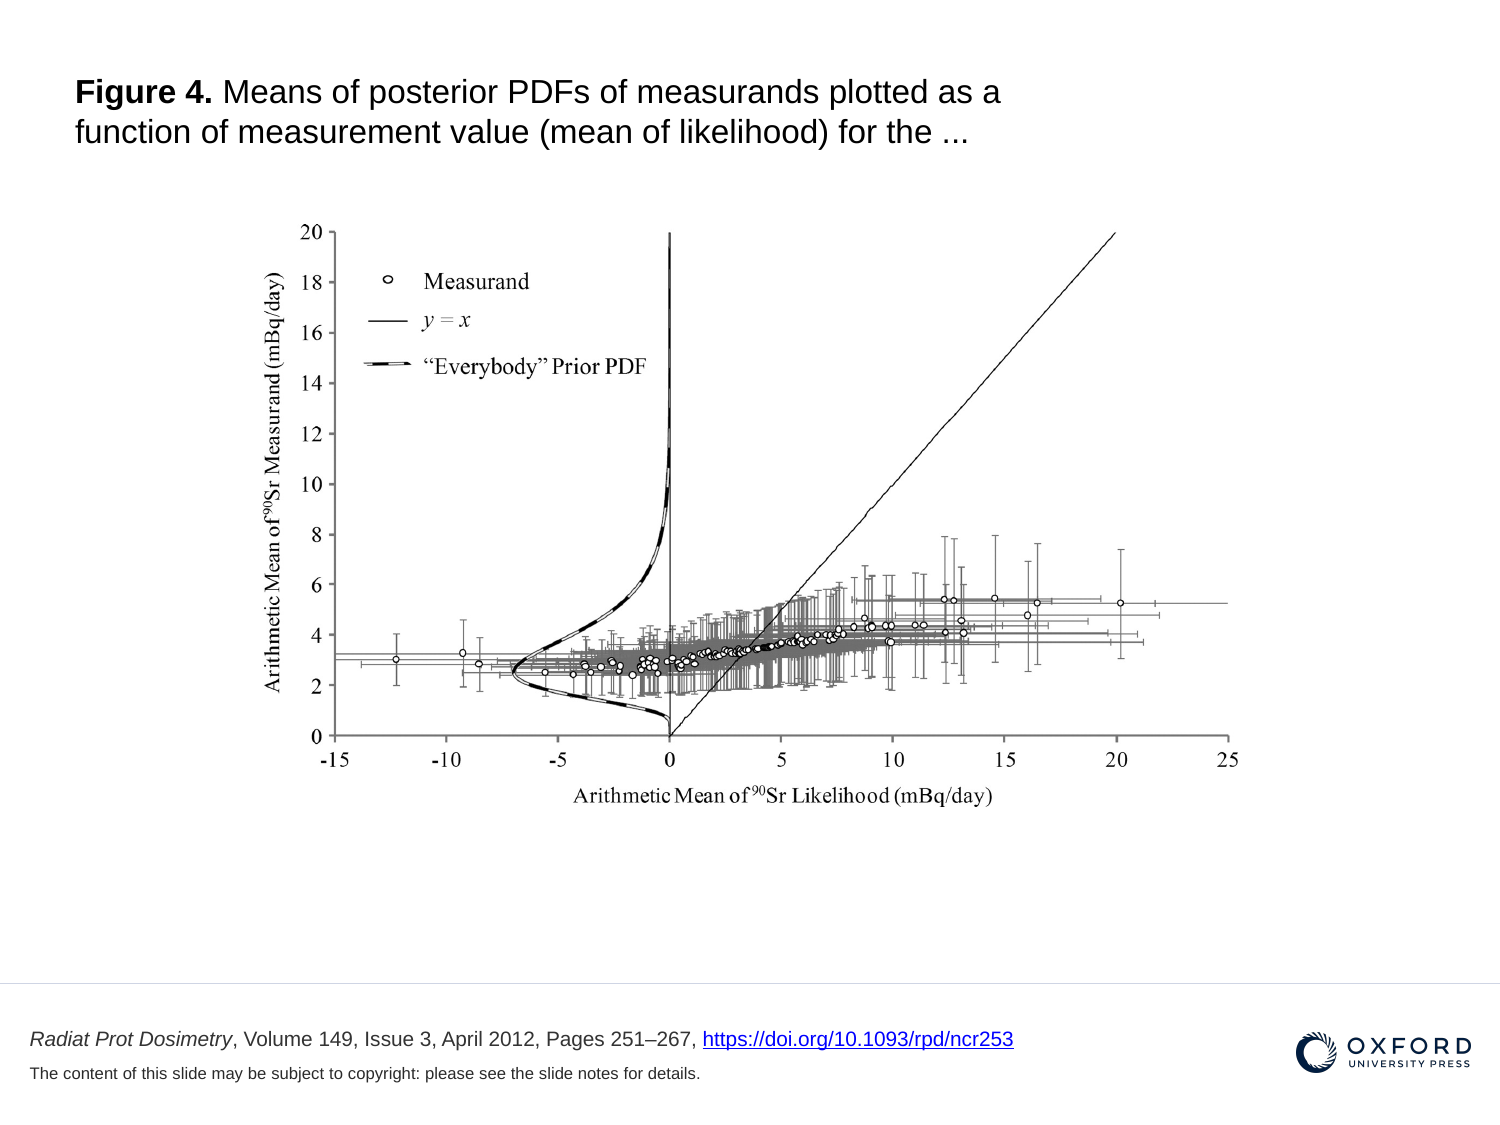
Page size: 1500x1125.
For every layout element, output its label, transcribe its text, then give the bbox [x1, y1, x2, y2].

title Figure 4. Means of posterior PDFs of measurands plotted as a function of measurement value (mean of likelihood) for the ... [75, 69, 1078, 171]
picture [1296, 1032, 1471, 1073]
picture [262, 224, 1238, 807]
footer Radiat Prot Dosimetry, Volume 149, Issue 3, April 2012, Pages 251–267, https://doi.org/10.1093/rpd/ncr253 The content of this slide may be subject to copyright: please see the slide notes for details. [0, 983, 1260, 1125]
